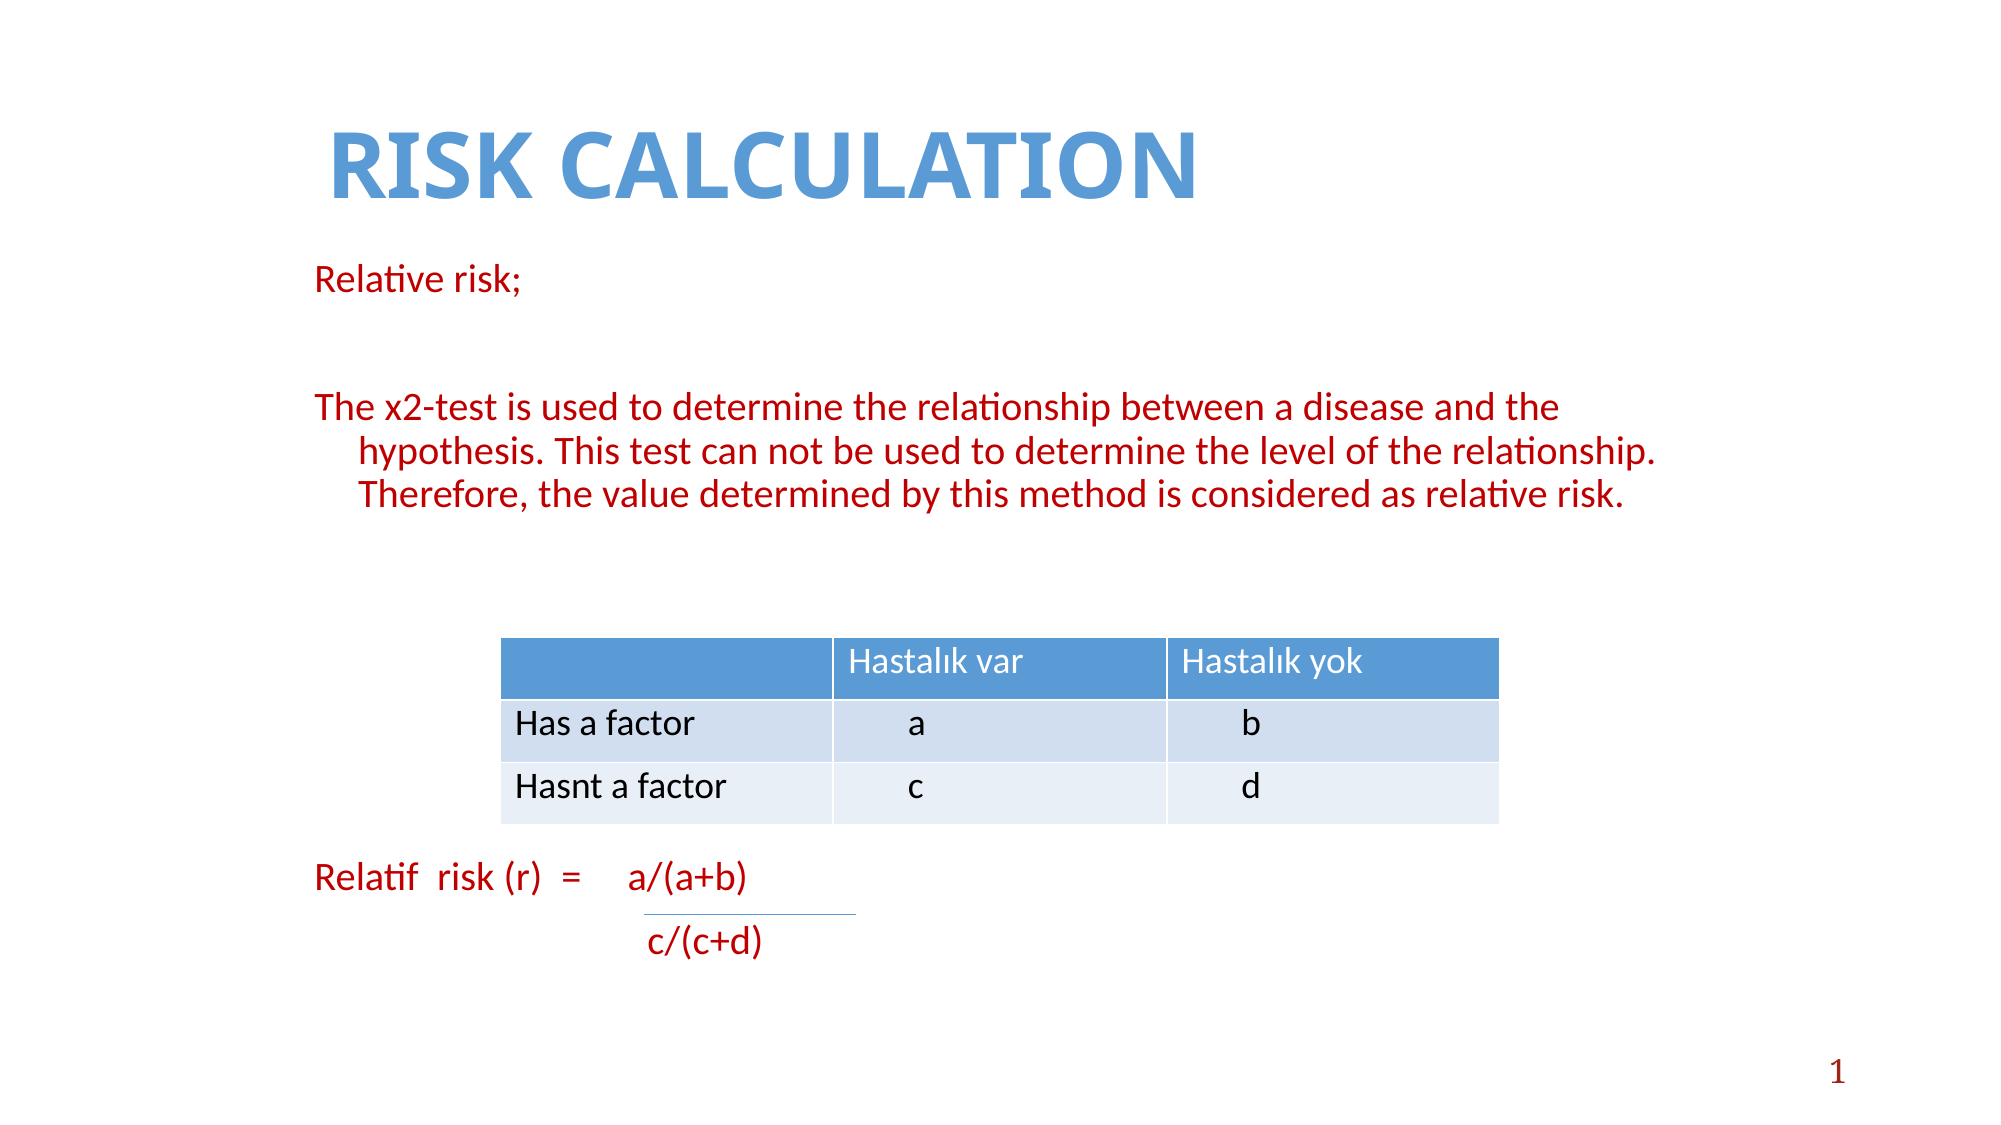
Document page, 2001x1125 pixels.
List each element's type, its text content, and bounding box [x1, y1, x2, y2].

table_cell Hasnt a factor [501, 763, 832, 824]
list Relative risk; The x2-test is used to determine the relationship between a disease and the hypothesis. This test can not be used to determine the level of the relationship. Therefore, the value determined by this method is considered as relative risk. Relatif risk (r) = a/(a+b) c/(c+d) [299, 250, 1695, 1001]
title RISK CALCULATION [137, 59, 1863, 278]
table_cell b [1168, 701, 1499, 762]
table_cell d [1168, 763, 1499, 824]
table_header Hastalık yok [1168, 638, 1499, 699]
table_cell a [834, 701, 1166, 762]
table_cell c [834, 763, 1166, 824]
slide_number 1 [1412, 1042, 1863, 1103]
table_cell Has a factor [501, 701, 832, 762]
table_header Hastalık var [834, 638, 1166, 699]
table_header [501, 638, 832, 699]
